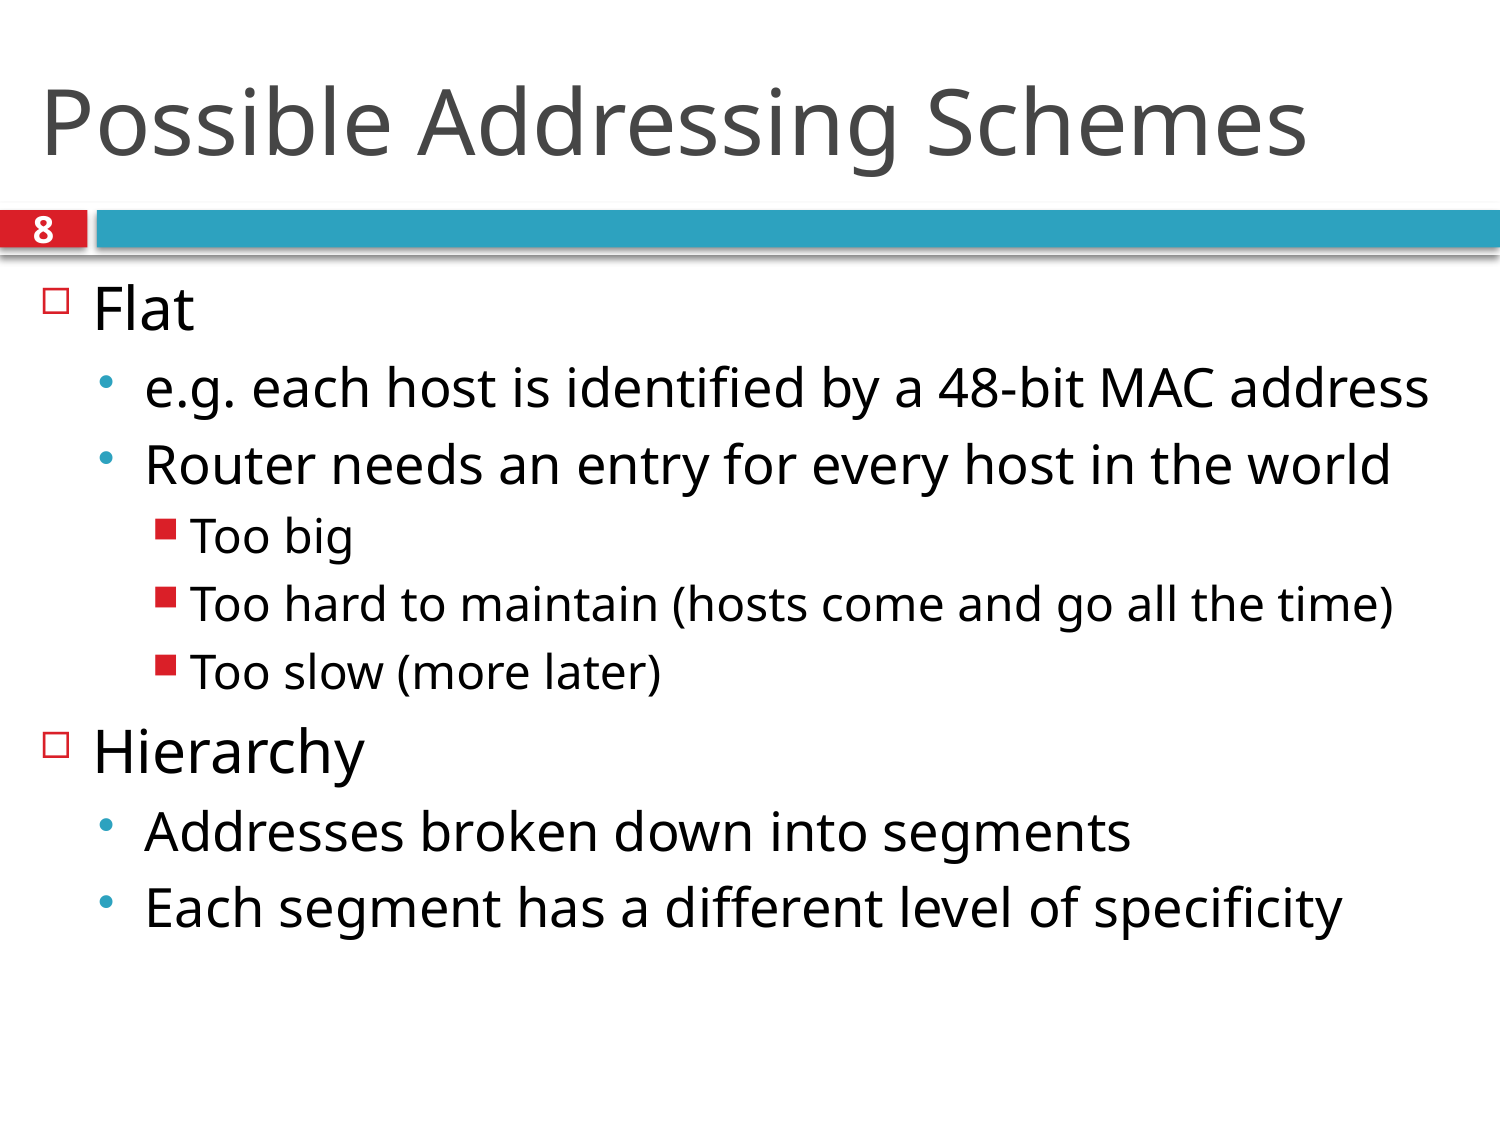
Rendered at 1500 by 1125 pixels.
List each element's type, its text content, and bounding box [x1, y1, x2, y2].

slide_number 8 [0, 206, 88, 257]
list Flat e.g. each host is identified by a 48-bit MAC address Router needs an entry for every host in the world Too big Too hard to maintain (hosts come and go all the time) Too slow (more later) Hierarchy Addresses broken down into segments Each segment has a different level of specificity [24, 262, 1475, 1100]
title Possible Addressing Schemes [24, 37, 1475, 200]
